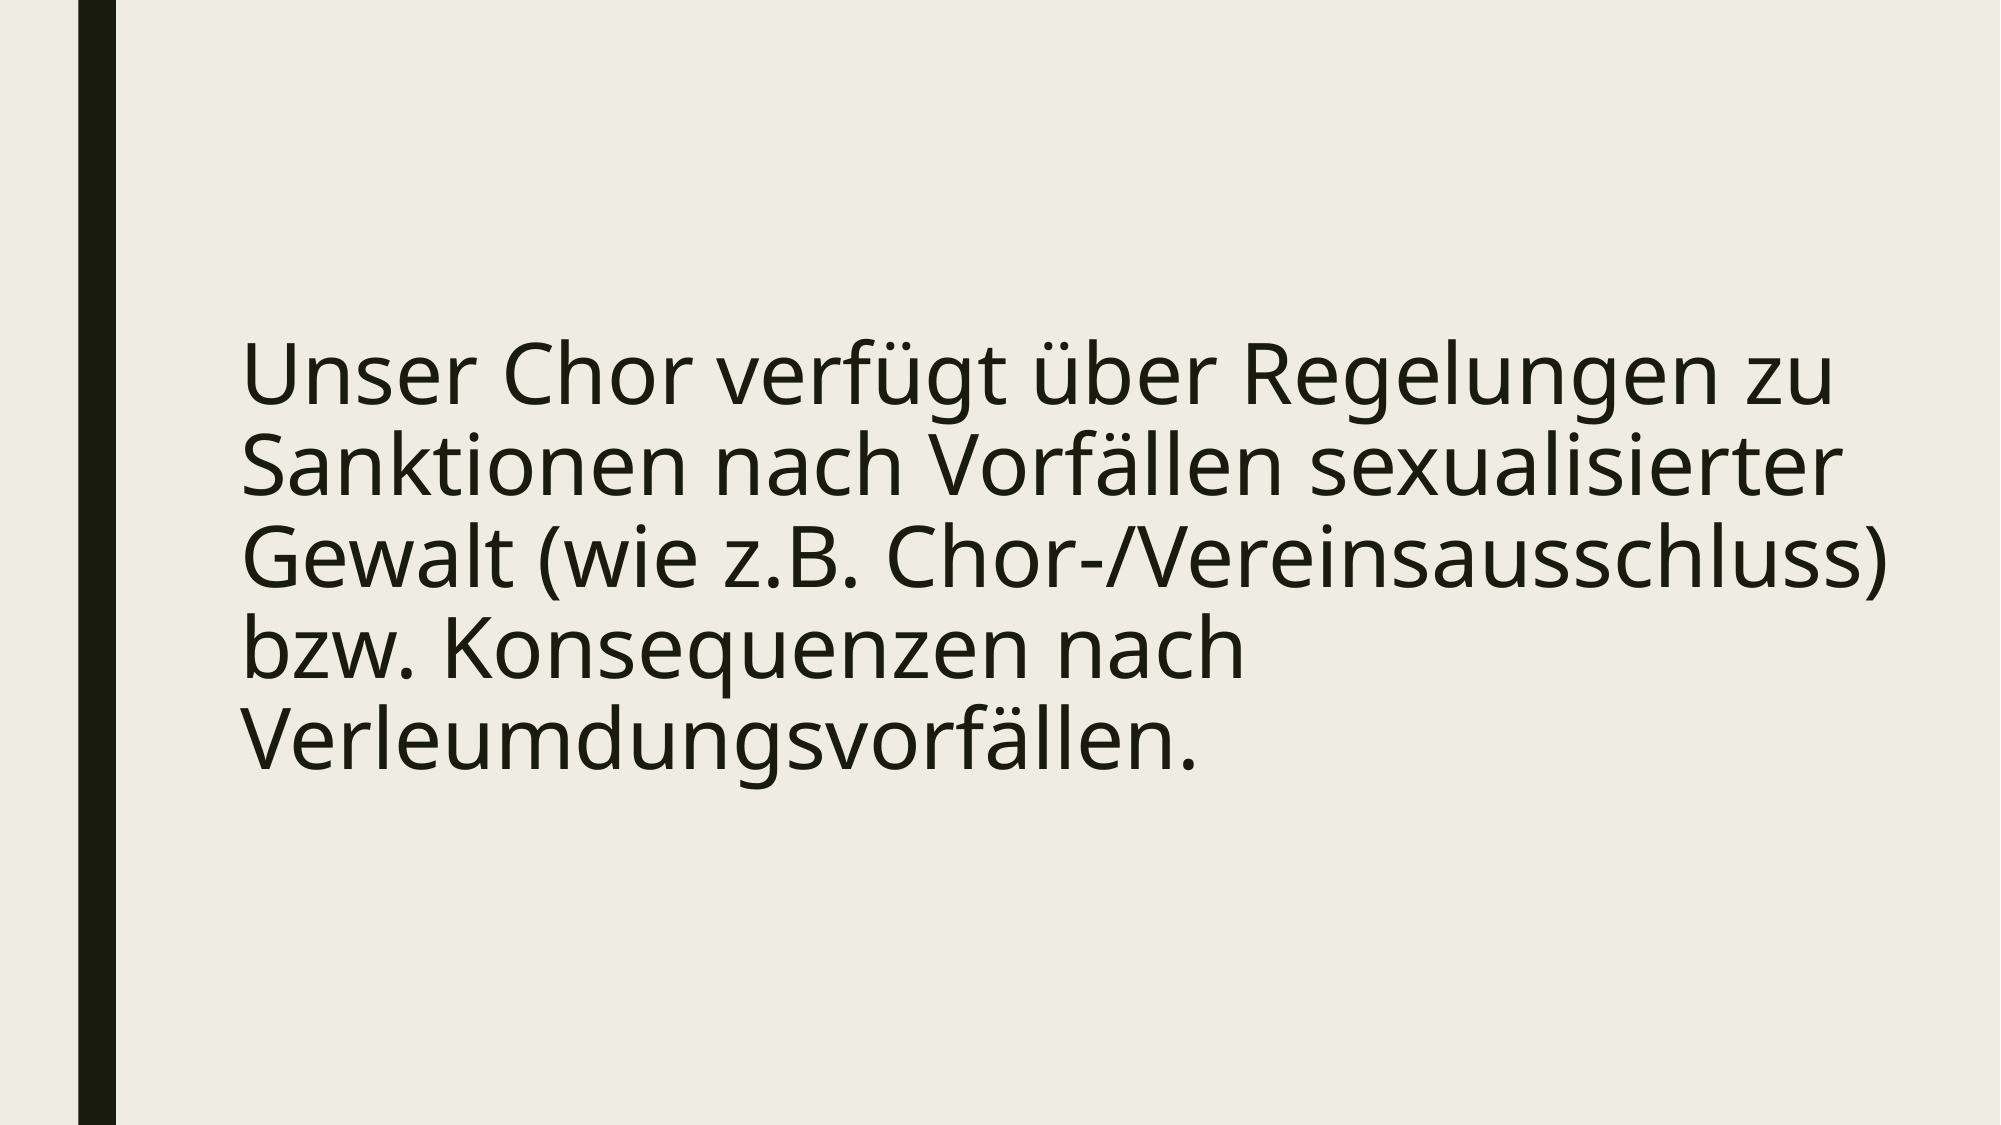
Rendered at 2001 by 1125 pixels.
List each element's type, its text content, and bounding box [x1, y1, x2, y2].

title Unser Chor verfügt über Regelungen zu Sanktionen nach Vorfällen sexualisierter Gewalt (wie z.B. Chor-/Vereinsausschluss) bzw. Konsequenzen nach Verleumdungsvorfällen. [225, 324, 2000, 801]
